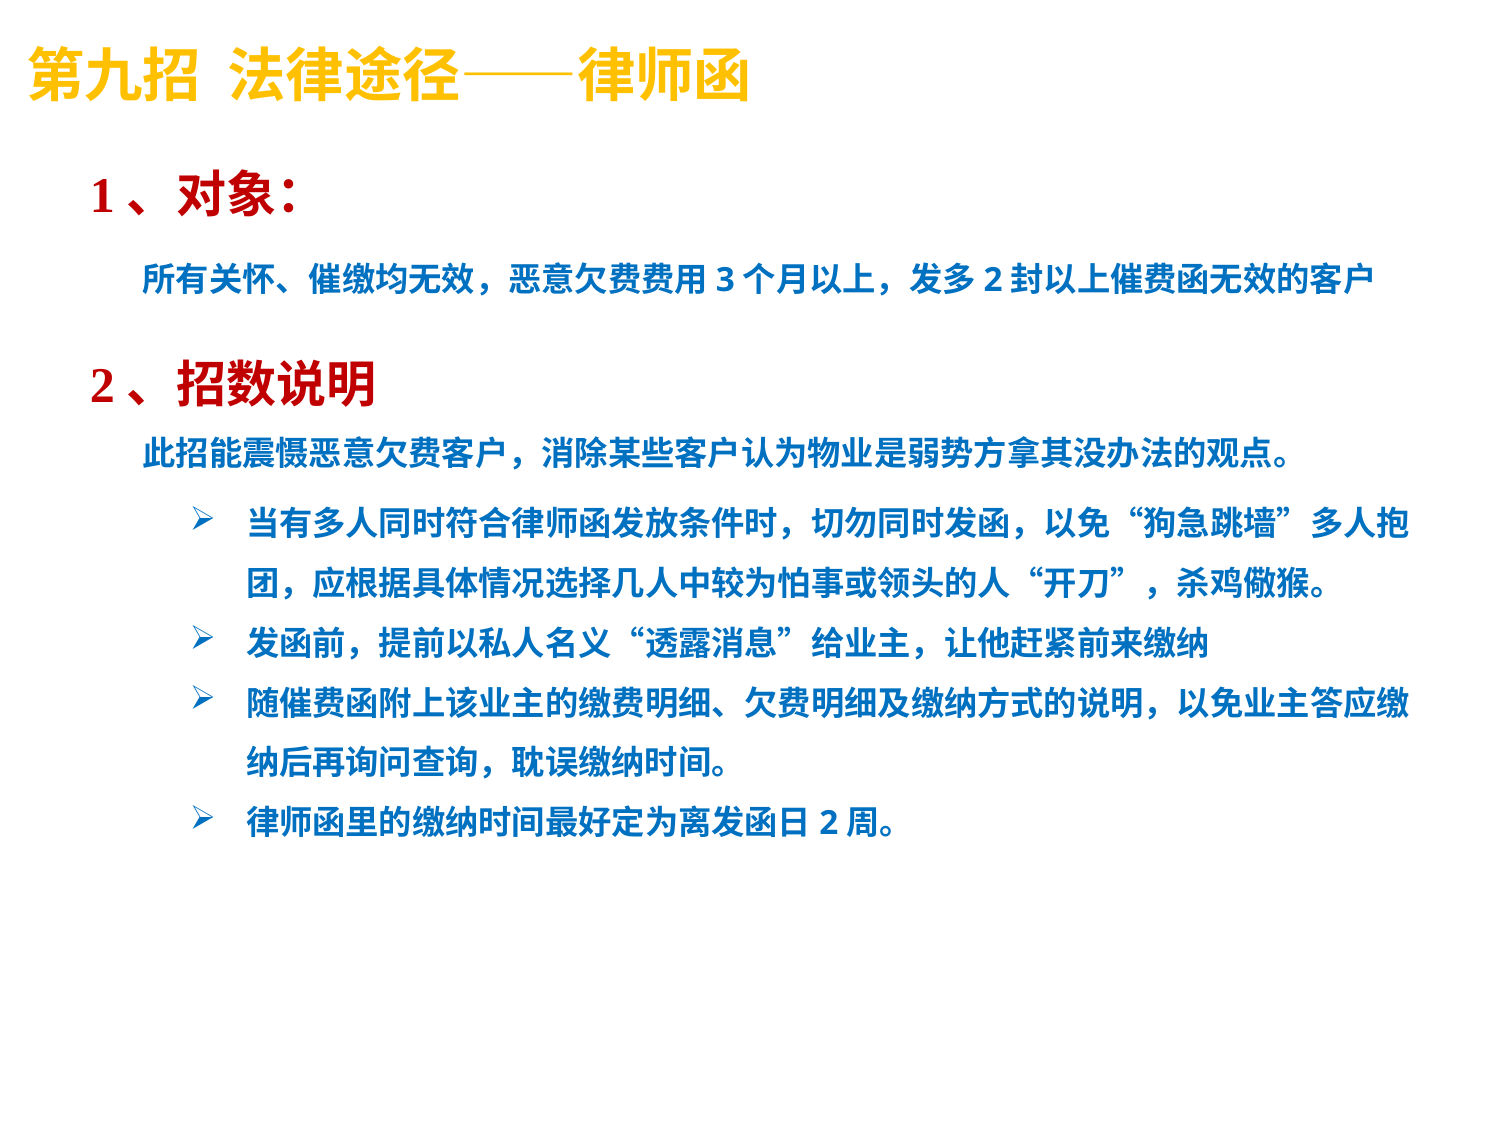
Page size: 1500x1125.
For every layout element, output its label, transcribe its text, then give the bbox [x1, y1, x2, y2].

text_box 1、对象： 所有关怀、催缴均无效，恶意欠费费用3个月以上，发多2封以上催费函无效的客户 2、招数说明 此招能震慑恶意欠费客户，消除某些客户认为物业是弱势方拿其没办法的观点。 [74, 124, 1425, 532]
text_box 当有多人同时符合律师函发放条件时，切勿同时发函，以免“狗急跳墙”多人抱团，应根据具体情况选择几人中较为怕事或领头的人“开刀”，杀鸡儆猴。 发函前，提前以私人名义“透露消息”给业主，让他赶紧前来缴纳 随催费函附上该业主的缴费明细、欠费明细及缴纳方式的说明，以免业主答应缴纳后再询问查询，耽误缴纳时间。 律师函里的缴纳时间最好定为离发函日2周。 [174, 474, 1425, 909]
text_box 第九招 法律途径——律师函 [0, 31, 1359, 116]
